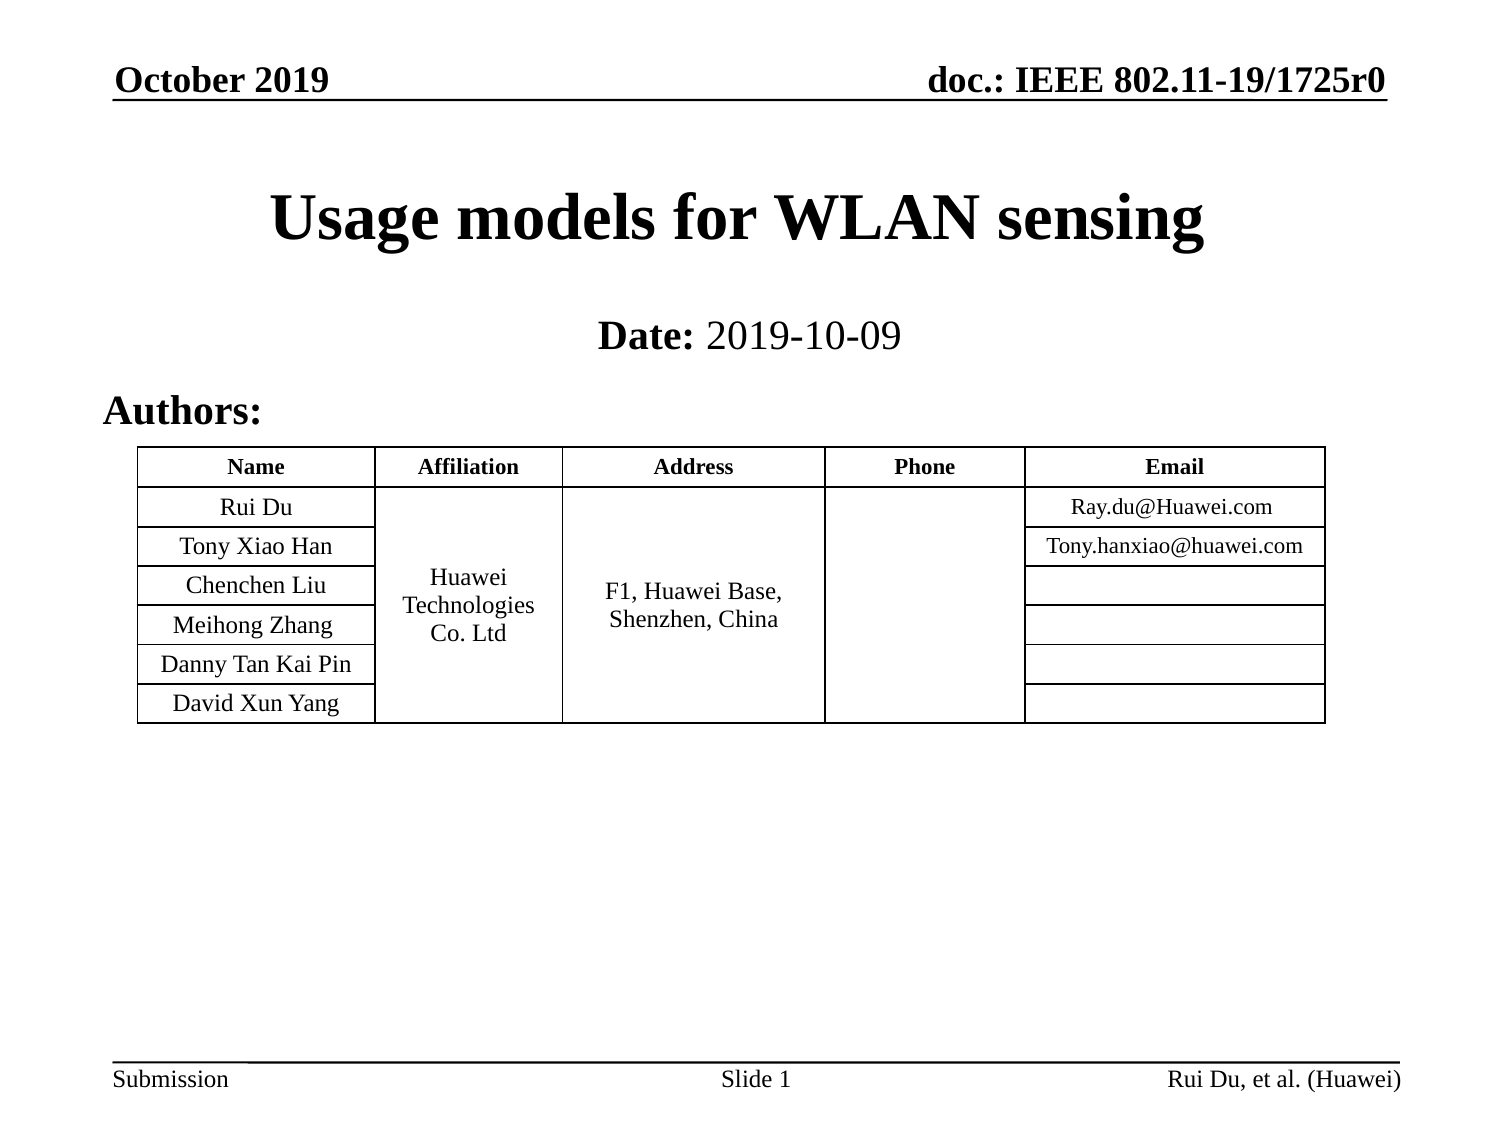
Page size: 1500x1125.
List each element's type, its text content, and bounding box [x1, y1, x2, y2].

table_cell [826, 488, 1024, 722]
title Usage models for WLAN sensing [87, 125, 1388, 300]
table_cell Chenchen Liu [138, 567, 374, 604]
table_cell [1026, 685, 1324, 722]
list Date: 2019-10-09 [112, 299, 1388, 363]
table_cell [1026, 606, 1324, 644]
table_cell [1026, 567, 1324, 604]
table_header Address [563, 448, 824, 486]
table_cell David Xun Yang [138, 685, 374, 722]
table_cell Tony.hanxiao@huawei.com [1026, 528, 1324, 565]
table_cell Ray.du@Huawei.com [1026, 488, 1324, 526]
table_header Name [138, 448, 374, 486]
table_header Phone [826, 448, 1024, 486]
table_cell Danny Tan Kai Pin [138, 645, 374, 683]
slide_number Slide 1 [712, 1061, 800, 1093]
table_cell Rui Du [138, 488, 374, 526]
footer Rui Du, et al. (Huawei) [1163, 1061, 1402, 1093]
table_cell [1026, 645, 1324, 683]
table_cell Tony Xiao Han [138, 528, 374, 565]
table_cell Huawei Technologies Co. Ltd [376, 488, 562, 722]
table_header Affiliation [376, 448, 562, 486]
table_cell F1, Huawei Base, Shenzhen, China [563, 488, 824, 722]
table_cell Meihong Zhang [138, 606, 374, 644]
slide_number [114, 54, 332, 101]
text_box Authors: [87, 374, 325, 438]
table_header Email [1026, 448, 1324, 486]
